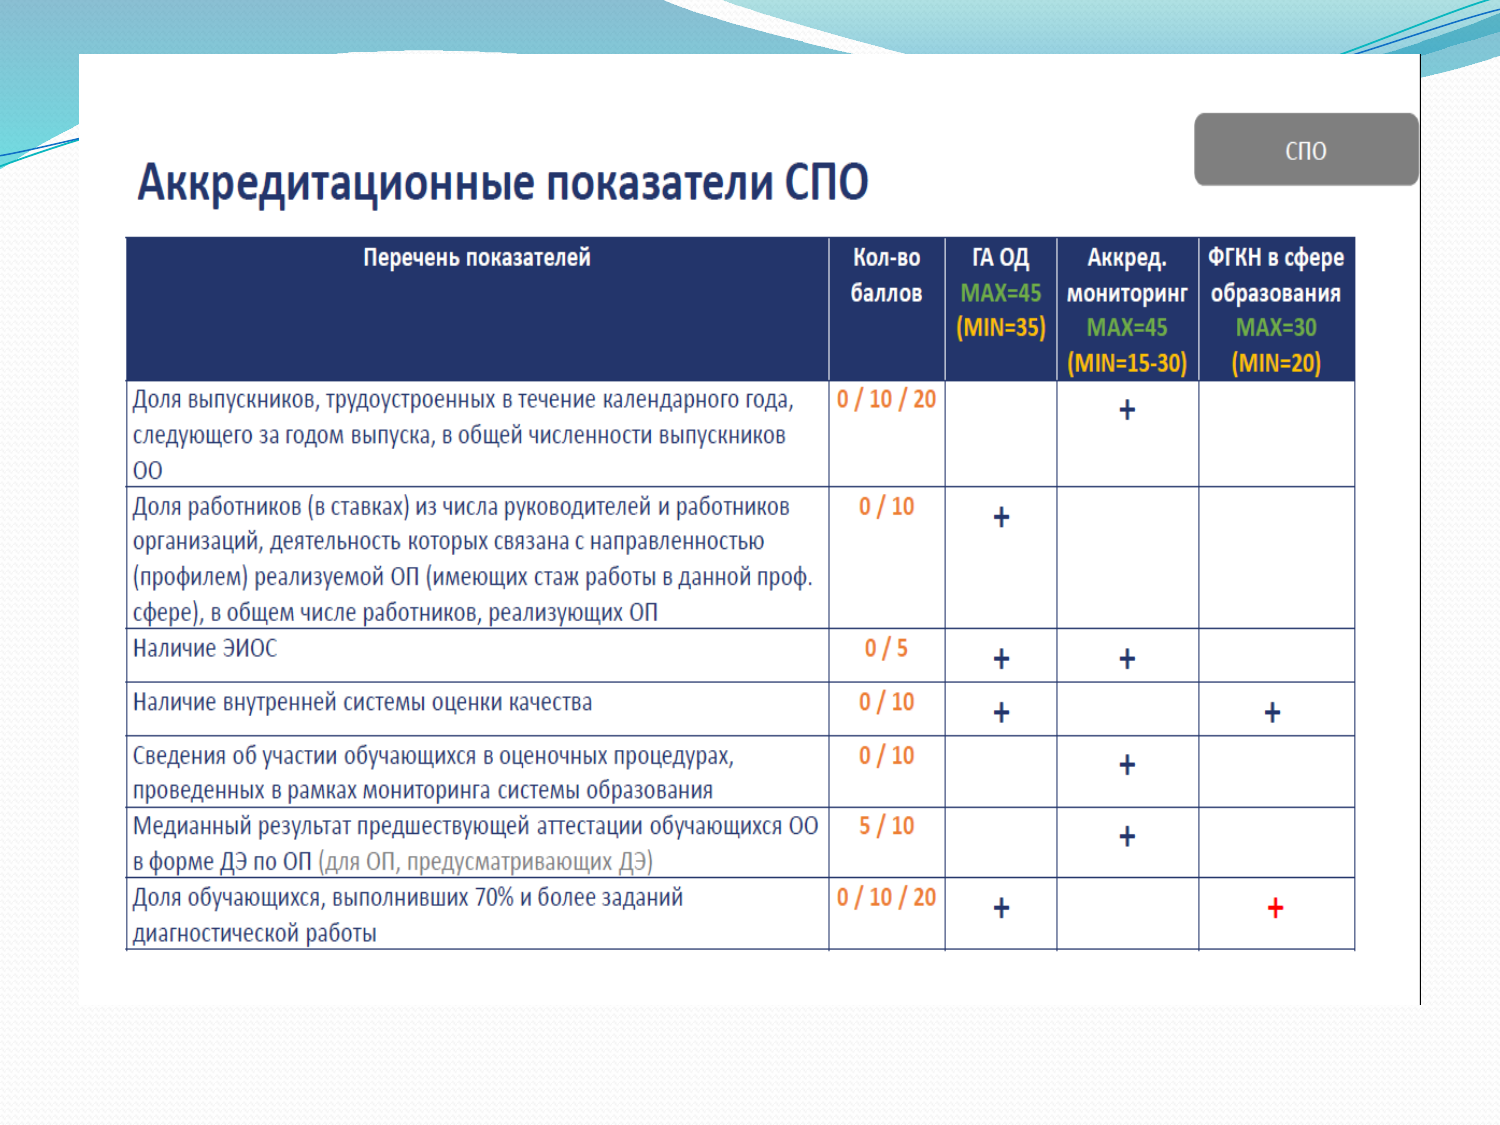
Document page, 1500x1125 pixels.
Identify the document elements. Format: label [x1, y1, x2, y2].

list [79, 54, 1421, 1006]
